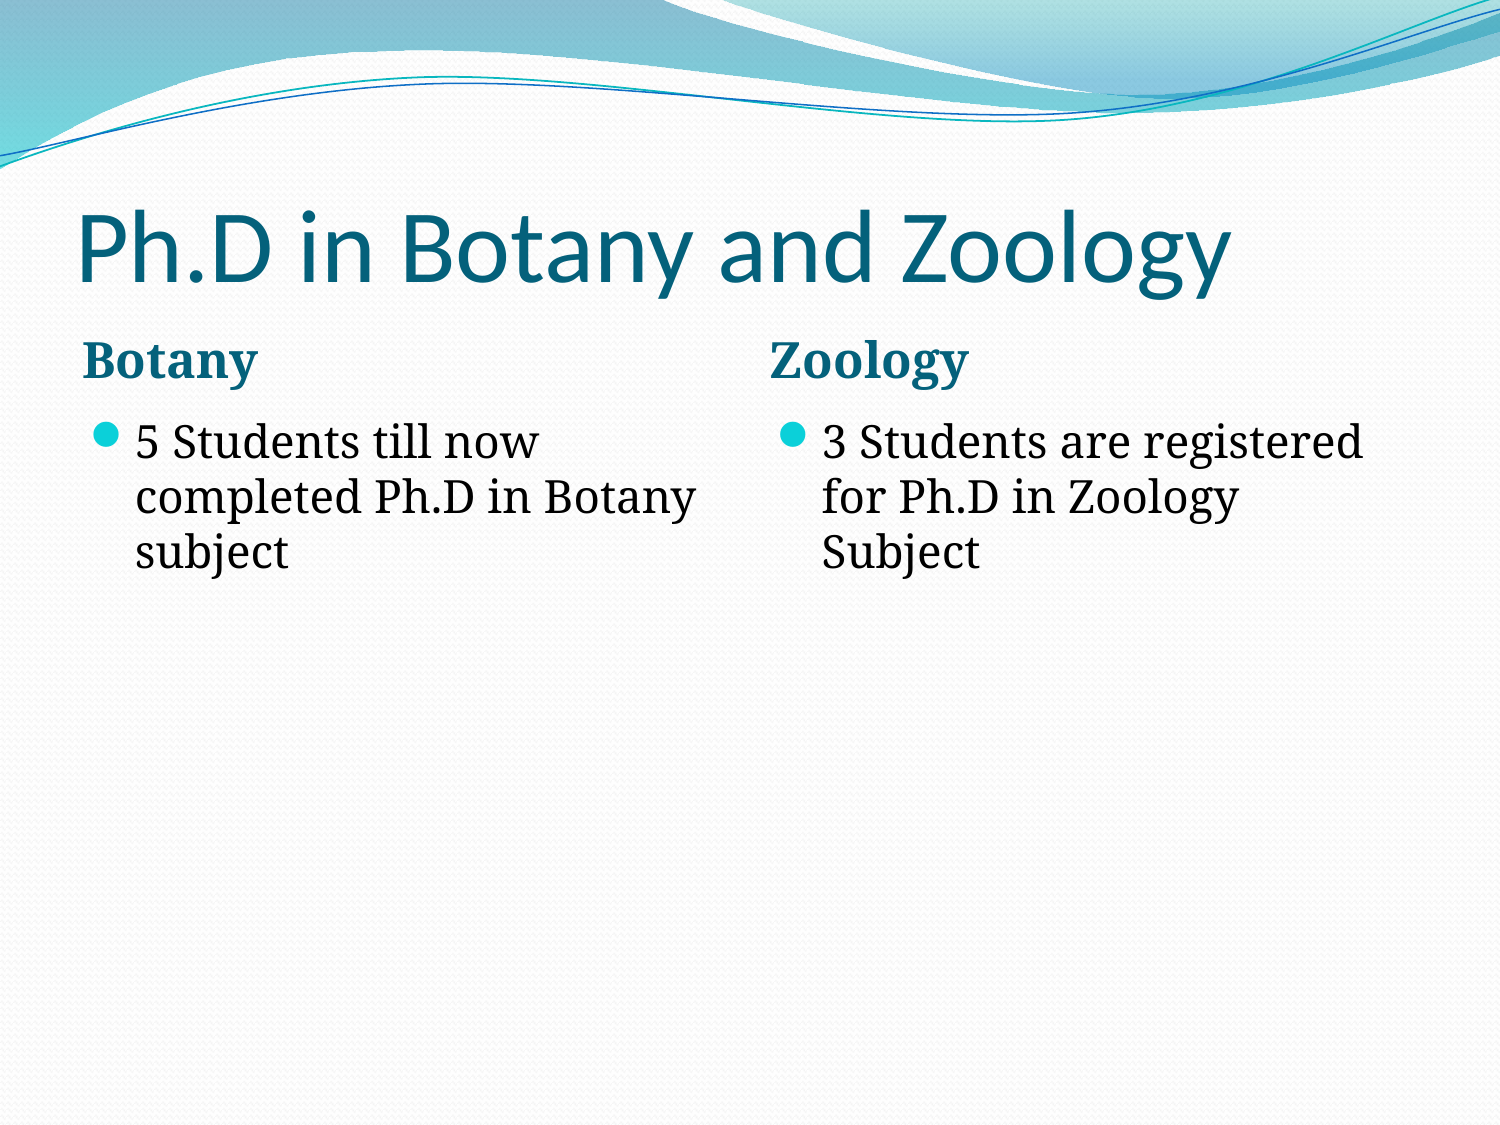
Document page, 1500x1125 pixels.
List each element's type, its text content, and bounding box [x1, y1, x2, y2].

list Zoology [761, 305, 1425, 412]
list 5 Students till now completed Ph.D in Botany subject [75, 412, 738, 1044]
list 3 Students are registered for Ph.D in Zoology Subject [761, 412, 1425, 1044]
list Botany [75, 304, 738, 412]
title Ph.D in Botany and Zoology [75, 115, 1425, 303]
